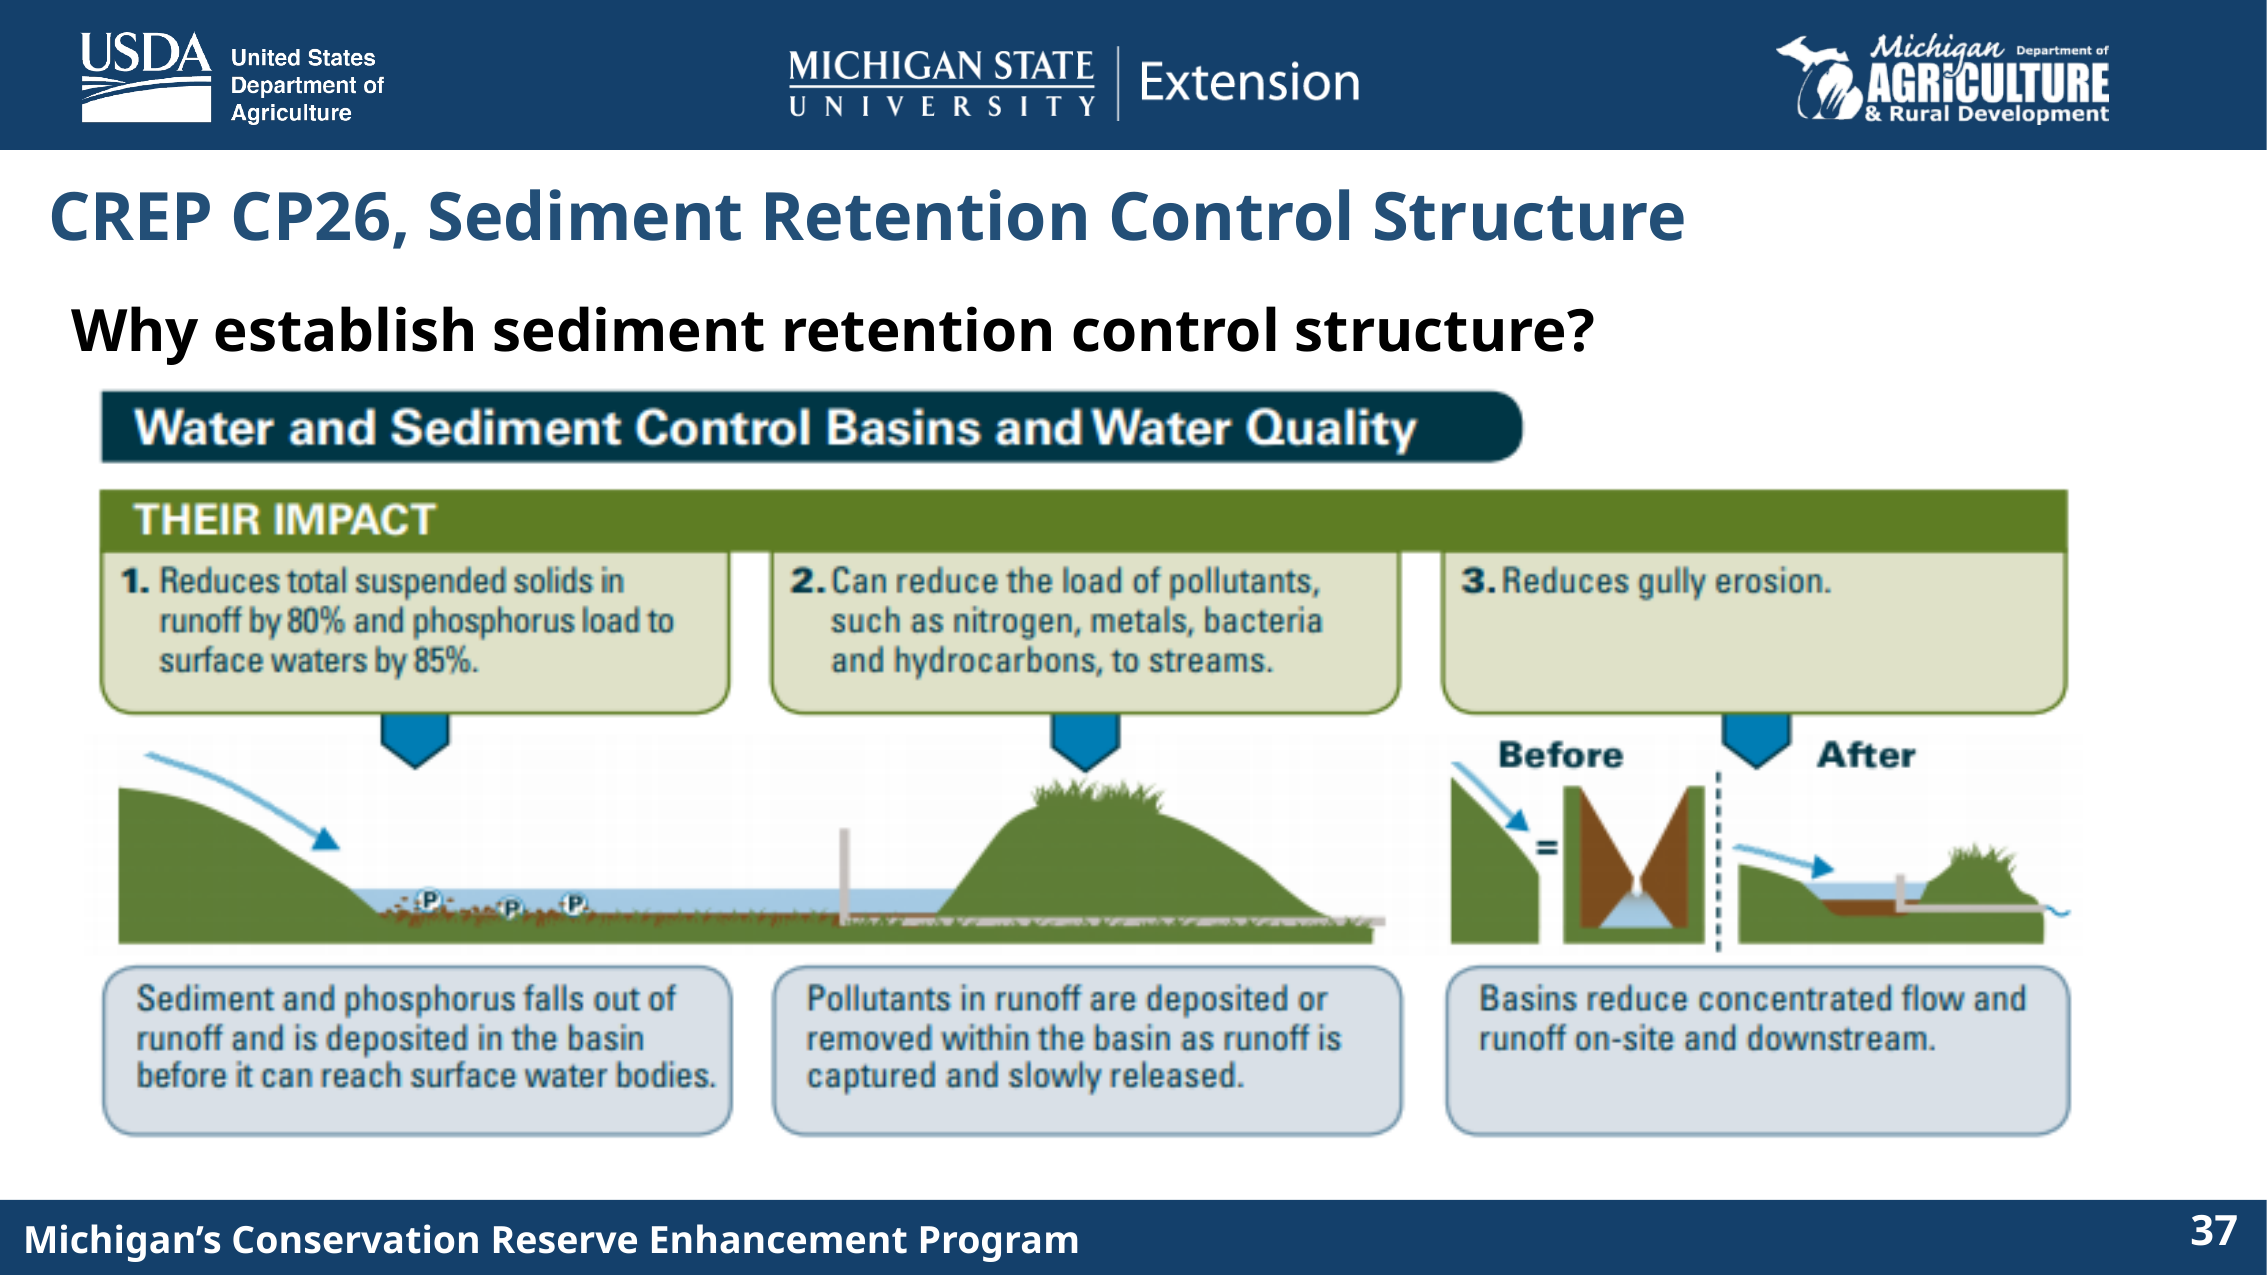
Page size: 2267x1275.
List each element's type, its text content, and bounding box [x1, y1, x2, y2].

picture [83, 374, 2121, 1162]
text_box CREP CP26, Sediment Retention Control Structure [45, 171, 2021, 254]
text_box Why establish sediment retention control structure? [71, 290, 1984, 364]
picture [80, 31, 384, 125]
picture [789, 46, 1359, 121]
picture [1776, 33, 2109, 125]
